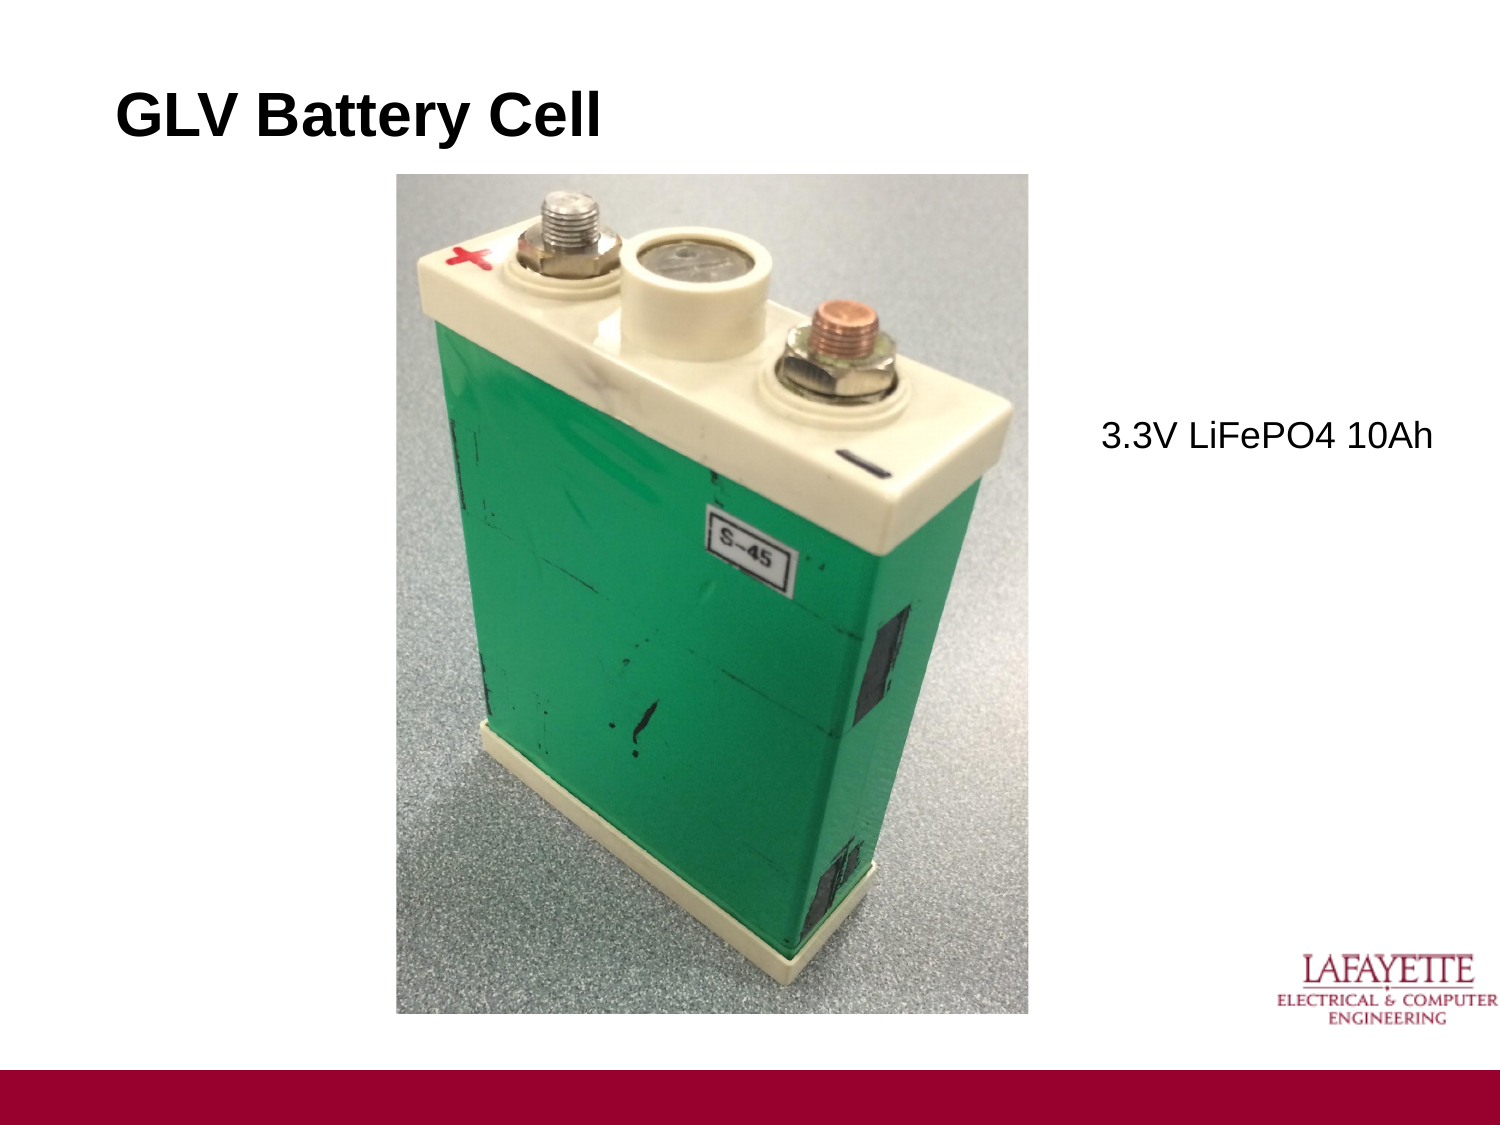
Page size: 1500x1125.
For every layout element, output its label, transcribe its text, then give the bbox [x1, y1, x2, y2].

title GLV Battery Cell [100, 69, 1451, 165]
title 3.3V LiFePO4 10Ah [1086, 401, 1451, 471]
picture [1261, 926, 1500, 1027]
picture [396, 174, 1029, 1014]
